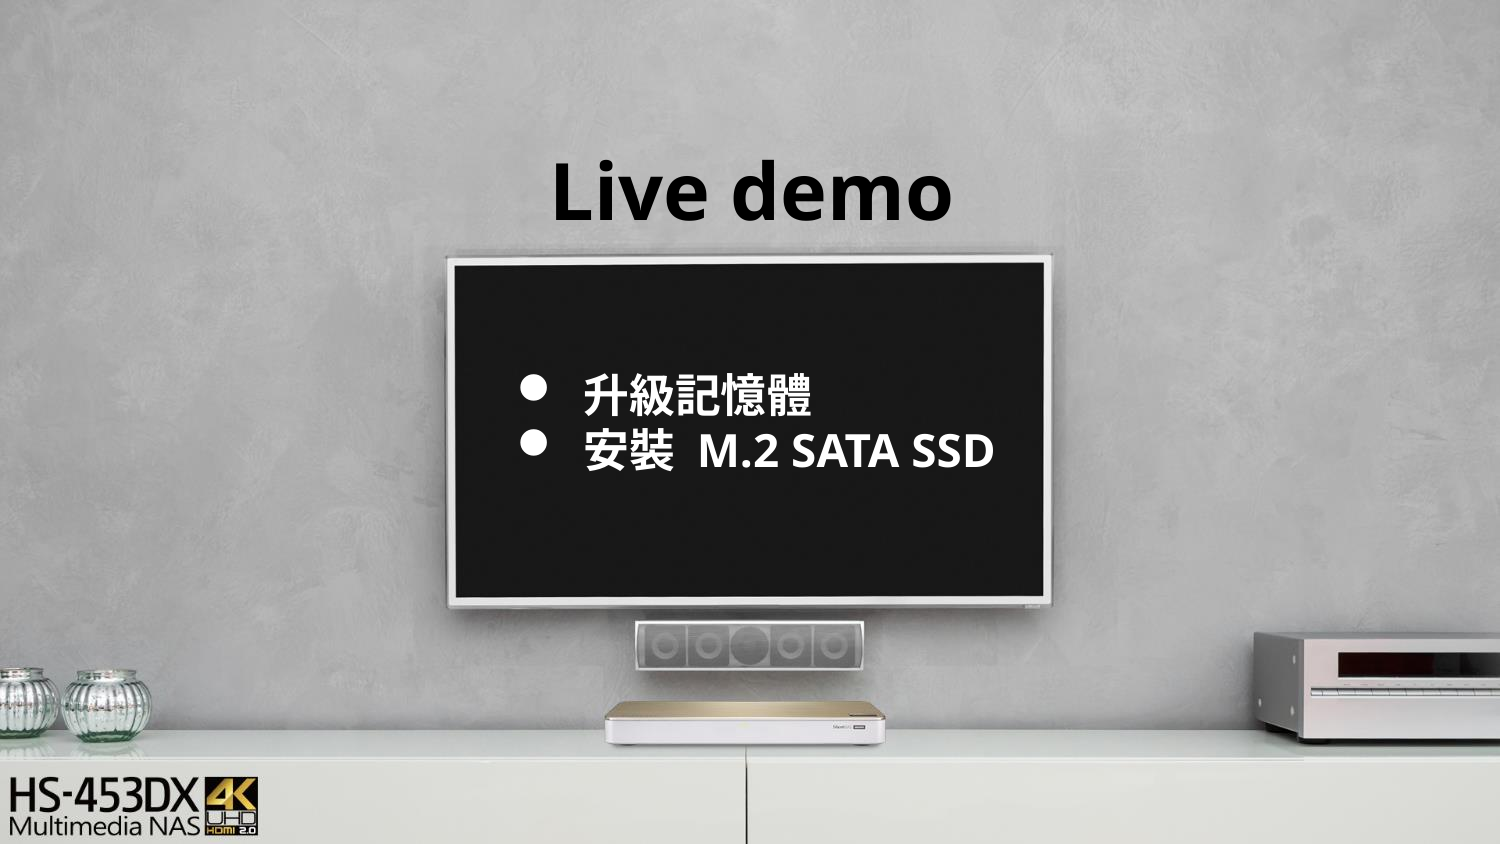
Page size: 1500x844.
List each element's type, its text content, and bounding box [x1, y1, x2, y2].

title Live demo [534, 127, 1084, 263]
picture [0, 0, 1500, 844]
text_box 升級記憶體 安裝 M.2 SATA SSD [501, 358, 1117, 484]
